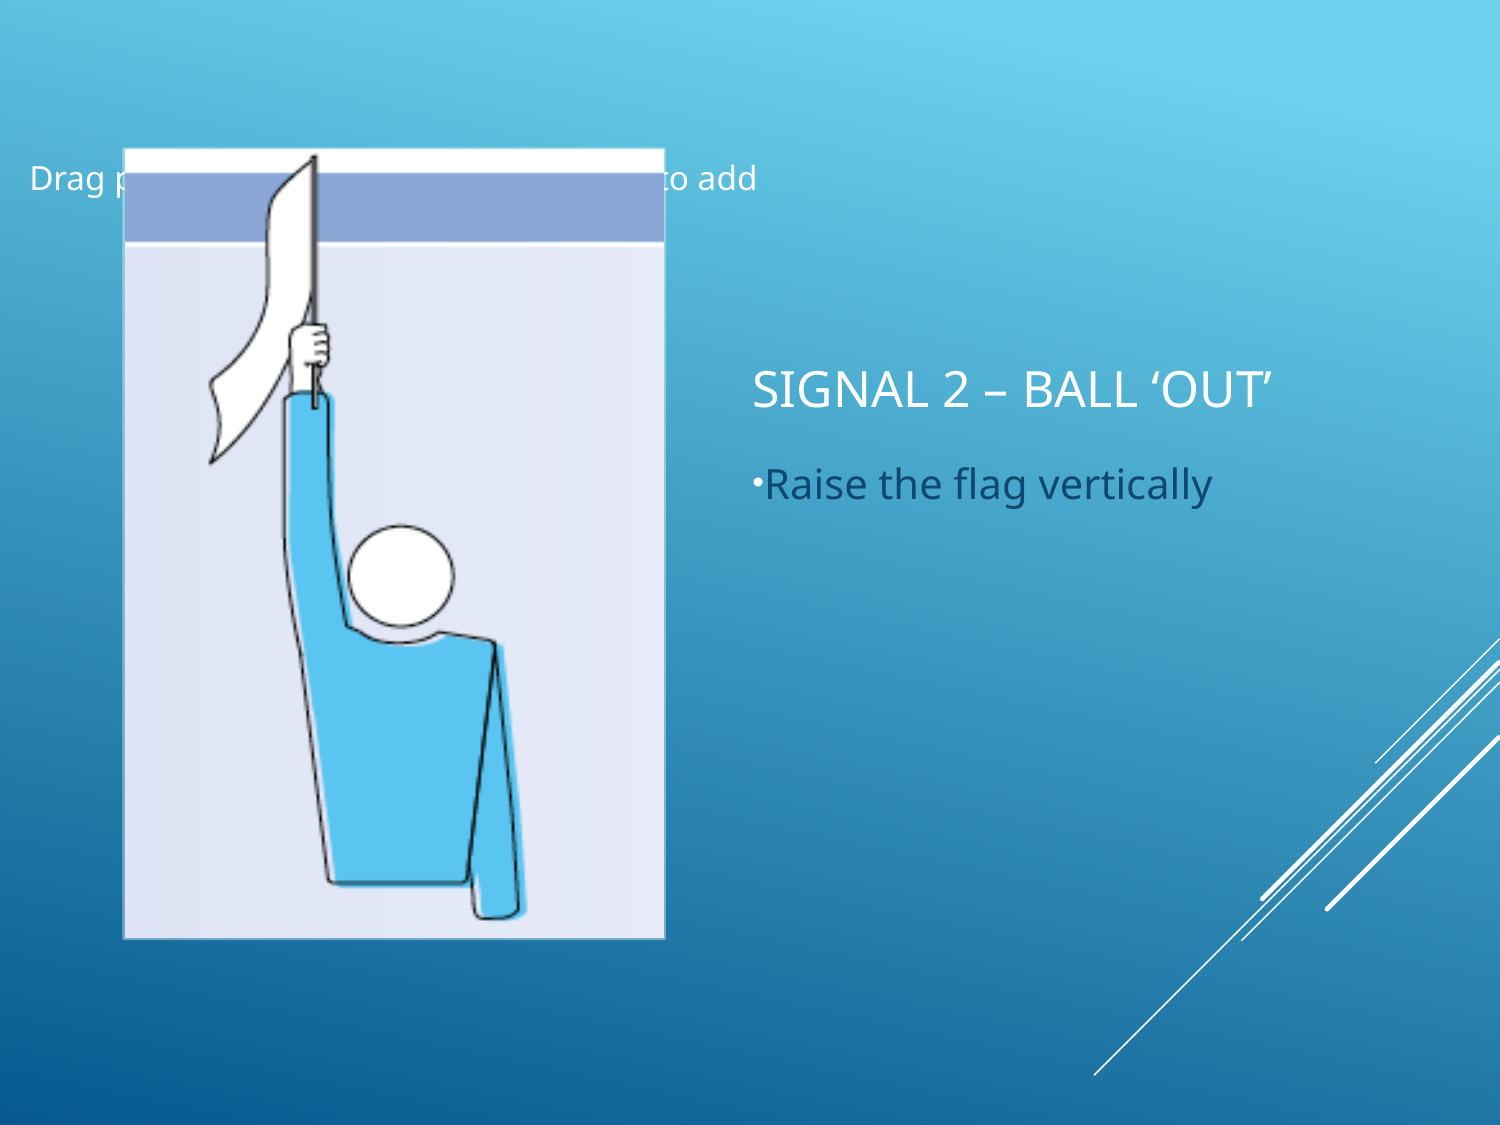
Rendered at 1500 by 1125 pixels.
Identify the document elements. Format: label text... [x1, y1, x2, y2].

title Signal 2 – Ball ‘Out’ [737, 237, 1322, 425]
picture [124, 149, 664, 938]
list Raise the flag vertically [737, 450, 1323, 792]
